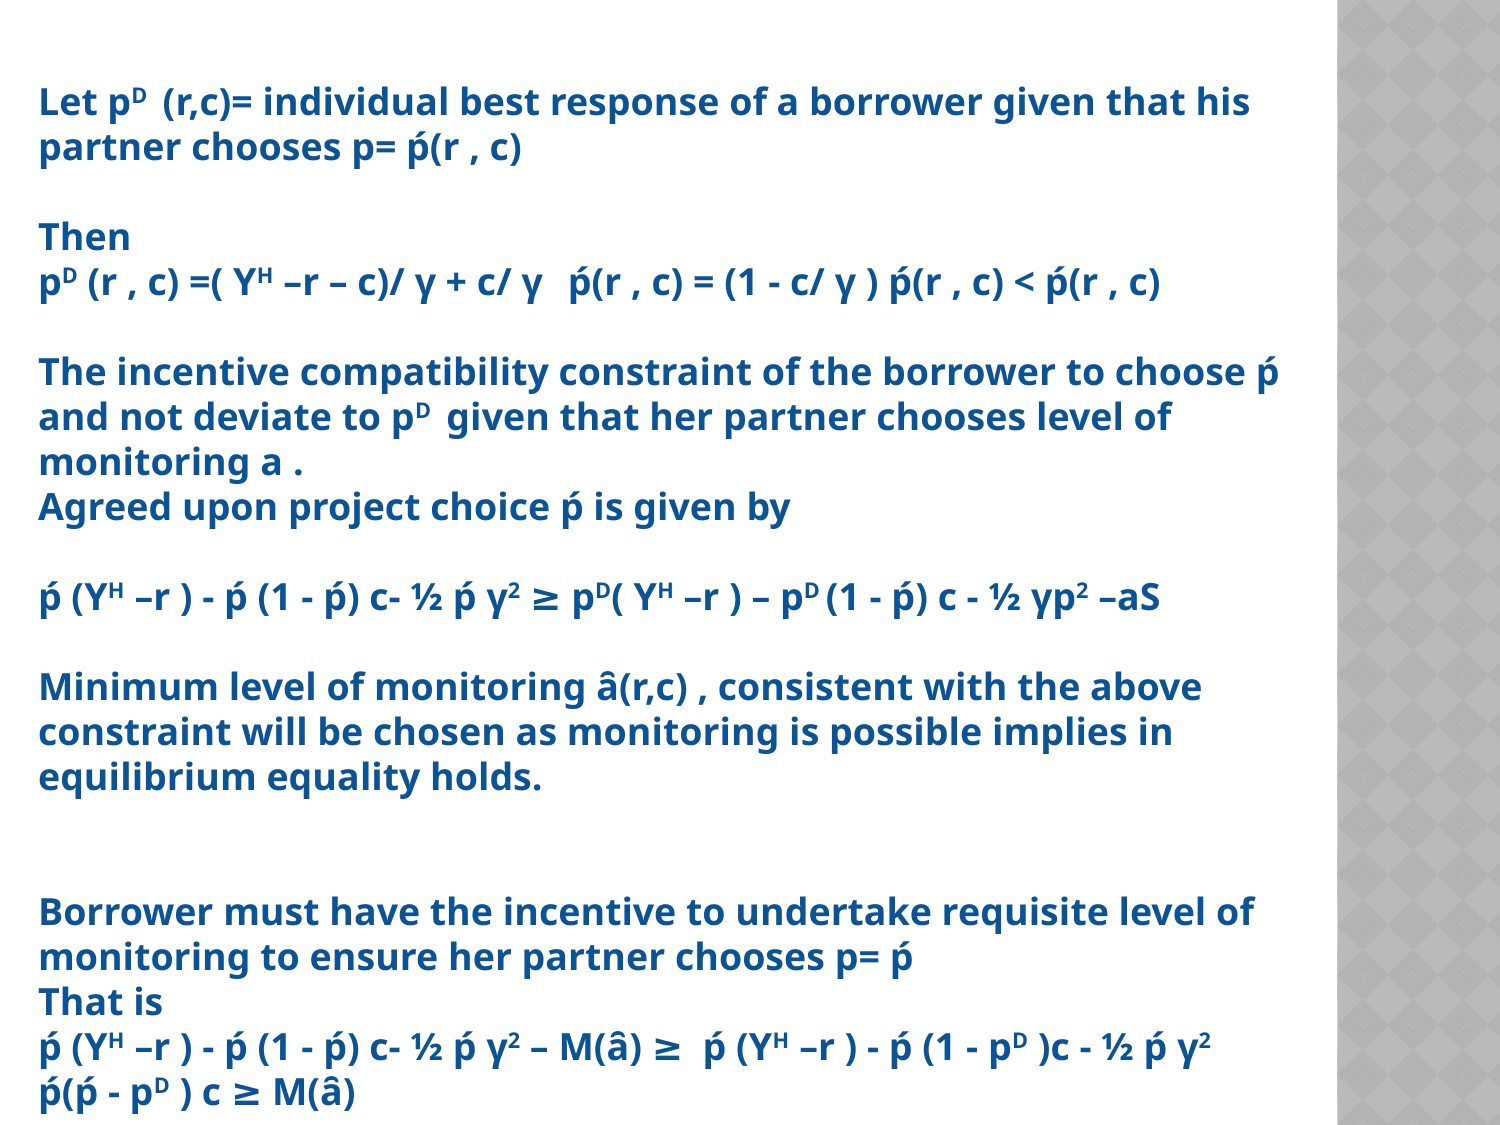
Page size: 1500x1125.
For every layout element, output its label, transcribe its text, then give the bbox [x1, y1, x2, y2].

text_box Let pD (r,c)= individual best response of a borrower given that his partner chooses p= ṕ(r , c) Then pD (r , c) =( YH –r – c)/ γ + c/ γ ṕ(r , c) = (1 - c/ γ ) ṕ(r , c) < ṕ(r , c) The incentive compatibility constraint of the borrower to choose ṕ and not deviate to pD given that her partner chooses level of monitoring a . Agreed upon project choice ṕ is given by ṕ (YH –r ) - ṕ (1 - ṕ) c- ½ ṕ γ2 ≥ pD( YH –r ) – pD (1 - ṕ) c - ½ γp2 –aS Minimum level of monitoring ȃ(r,c) , consistent with the above constraint will be chosen as monitoring is possible implies in equilibrium equality holds. Borrower must have the incentive to undertake requisite level of monitoring to ensure her partner chooses p= ṕ That is ṕ (YH –r ) - ṕ (1 - ṕ) c- ½ ṕ γ2 – M(ȃ) ≥ ṕ (YH –r ) - ṕ (1 - pD )c - ½ ṕ γ2 ṕ(ṕ - pD ) c ≥ M(ȃ) [23, 70, 1336, 1125]
